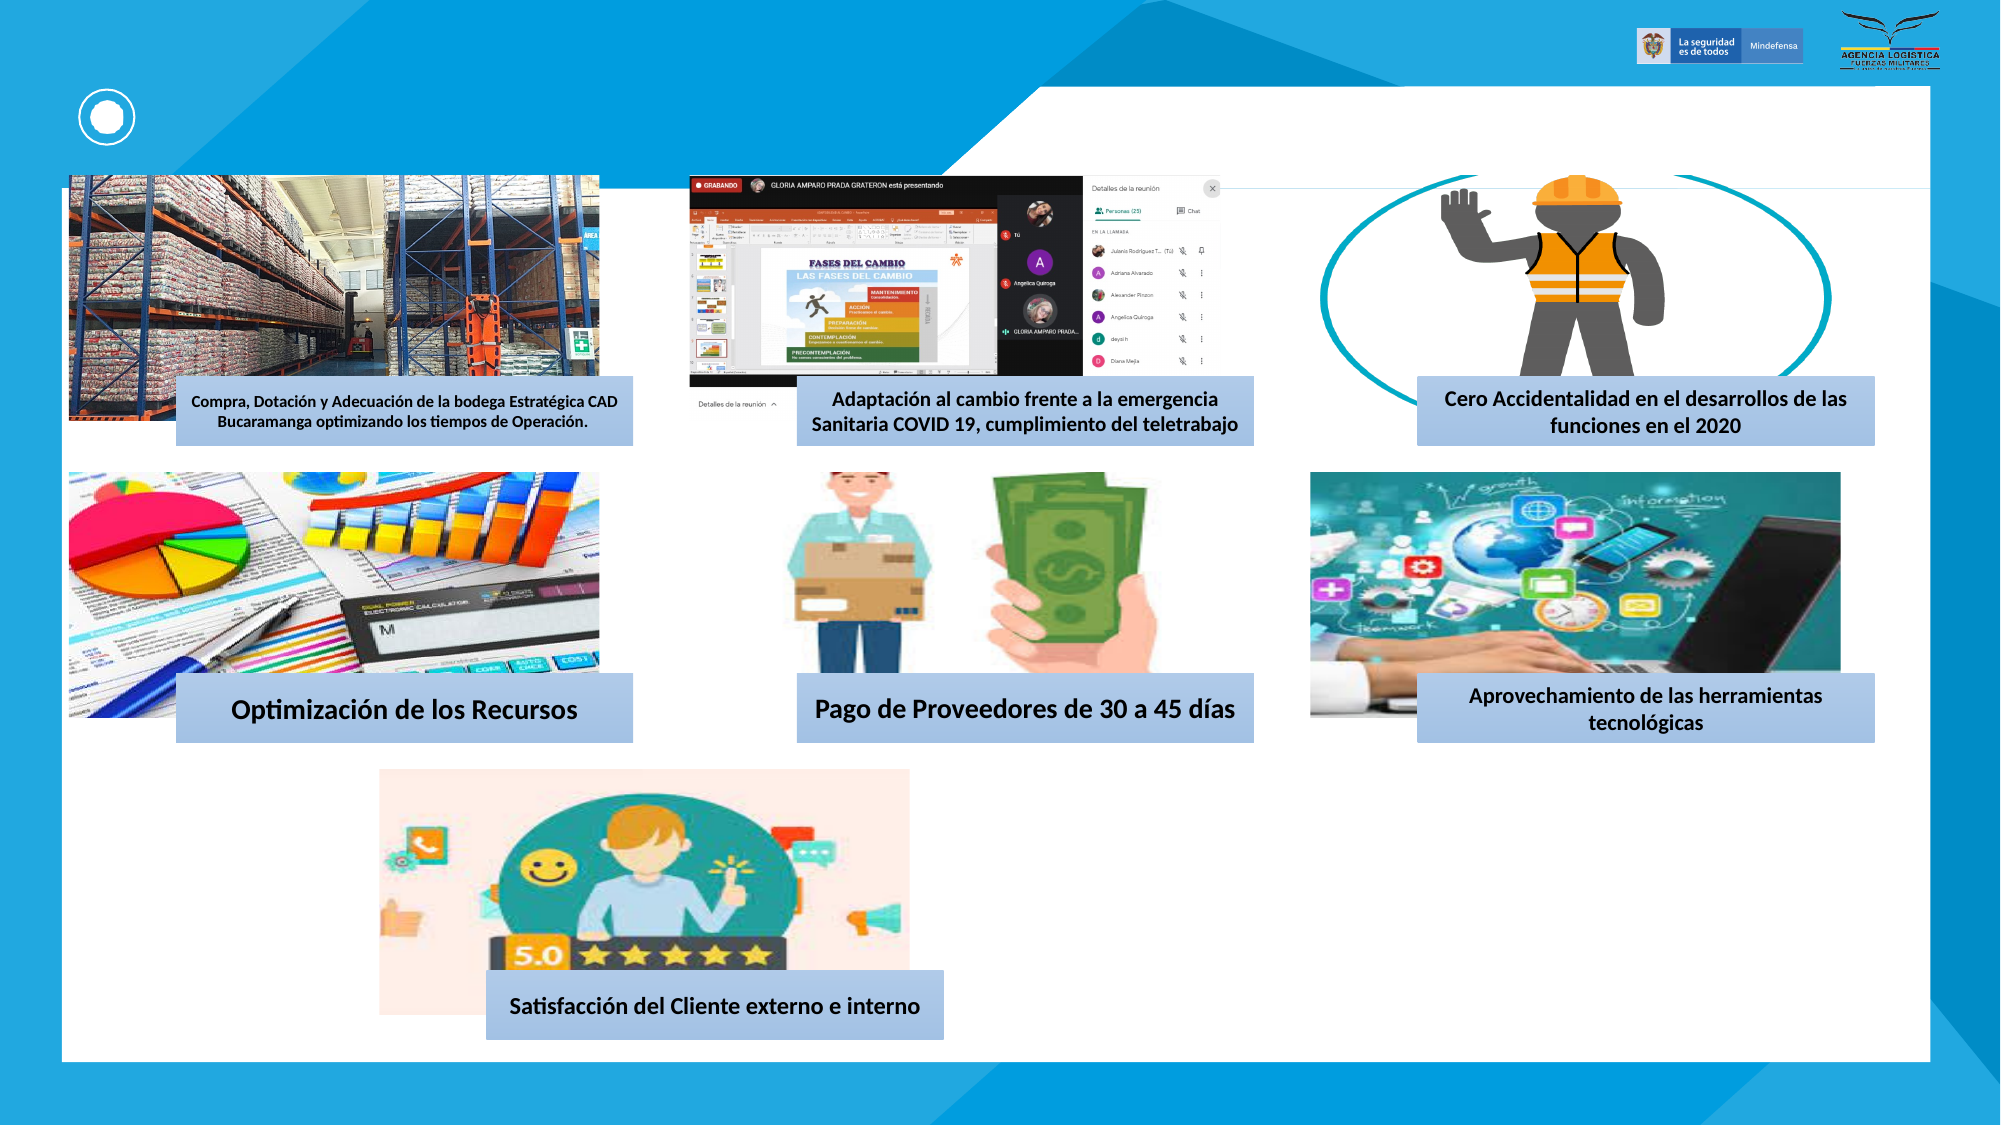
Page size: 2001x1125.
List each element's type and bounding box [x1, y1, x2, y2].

text_box [68, 175, 1875, 1040]
picture [90, 100, 124, 134]
picture [1636, 28, 1804, 64]
picture [1840, 10, 1940, 70]
